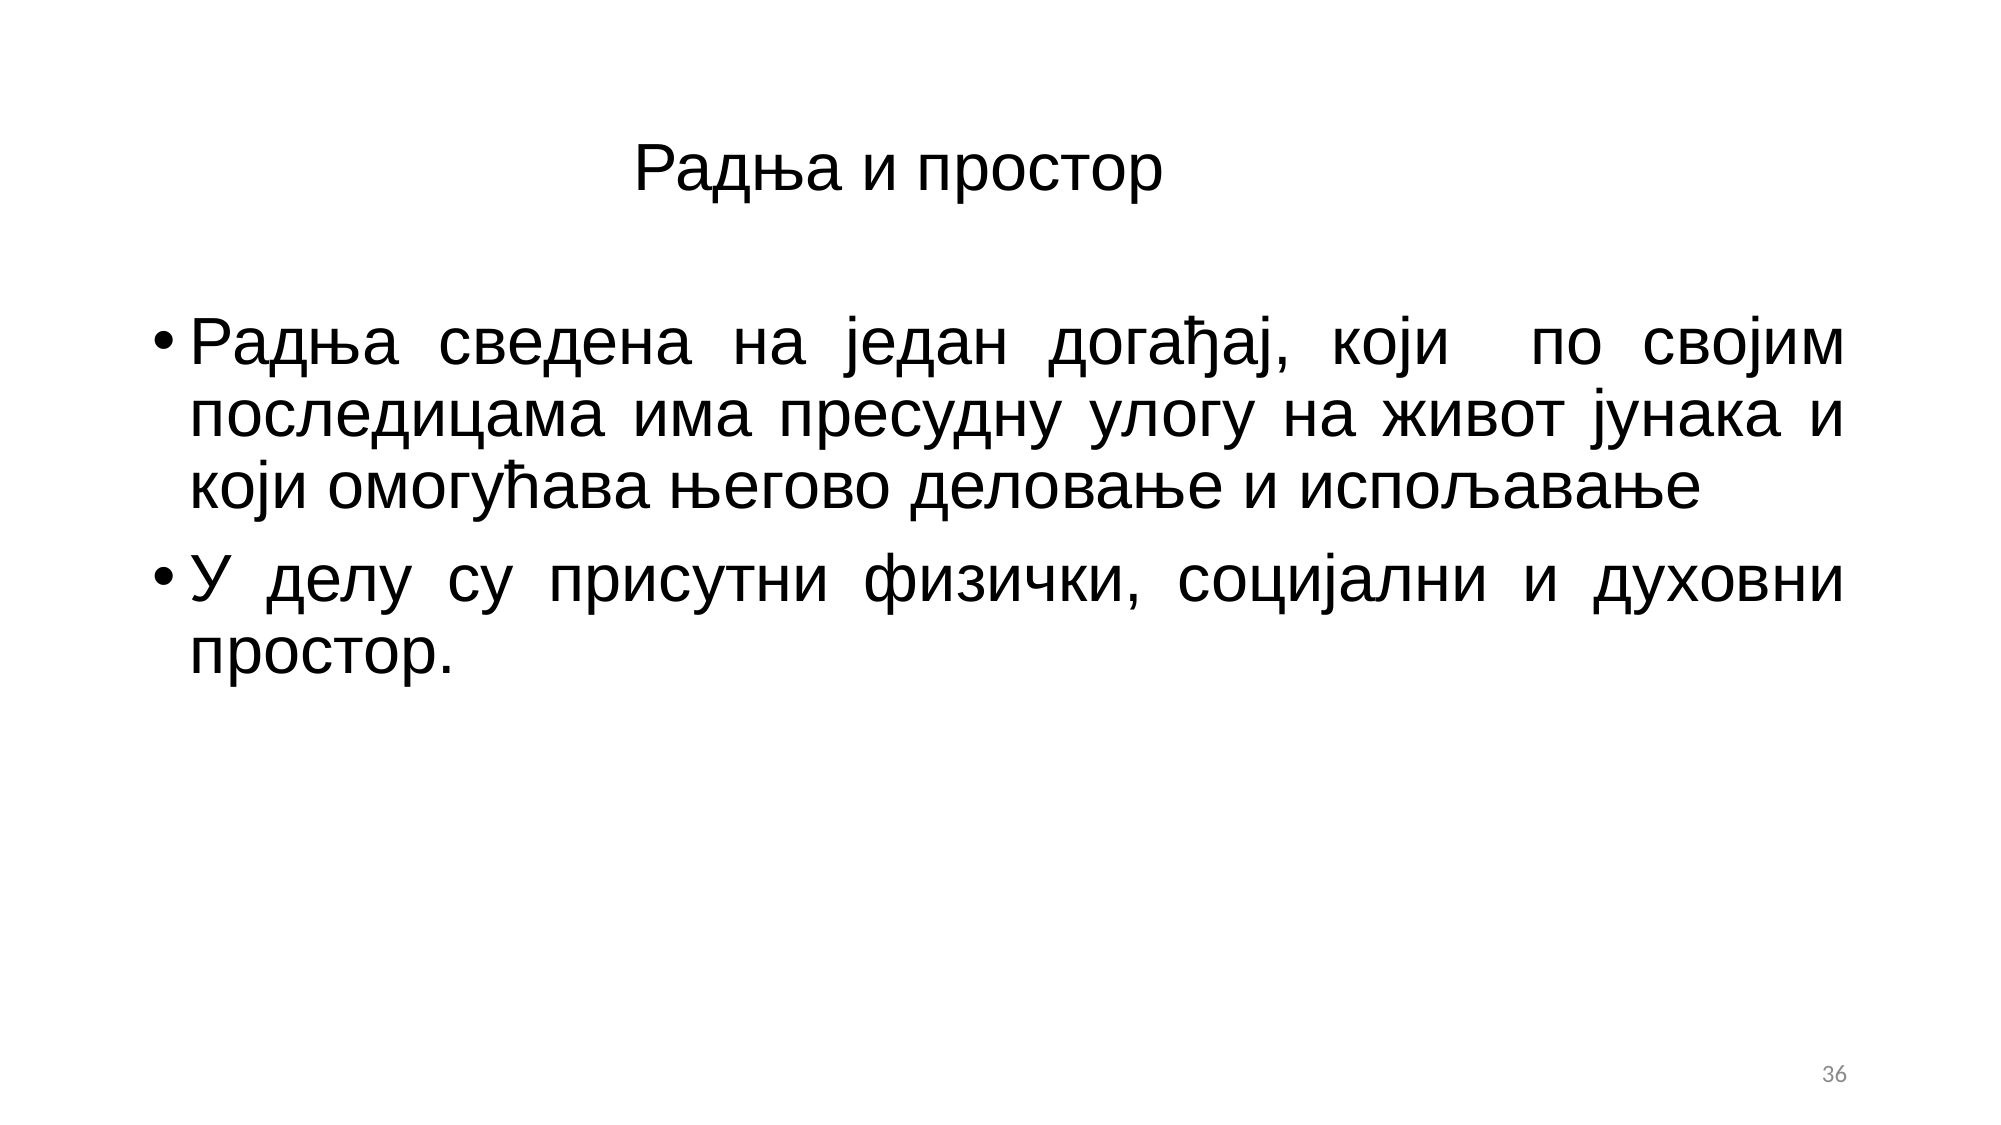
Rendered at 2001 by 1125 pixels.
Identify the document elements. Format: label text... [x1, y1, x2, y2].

title Радња и простор [137, 59, 1863, 278]
list Радња сведена на један догађај, који по својим последицама има пресудну улогу на живот јунака и који омогућава његово деловање и испољавање У делу су присутни физички, социјални и духовни простор. [137, 299, 1863, 1014]
slide_number 36 [1412, 1042, 1863, 1103]
